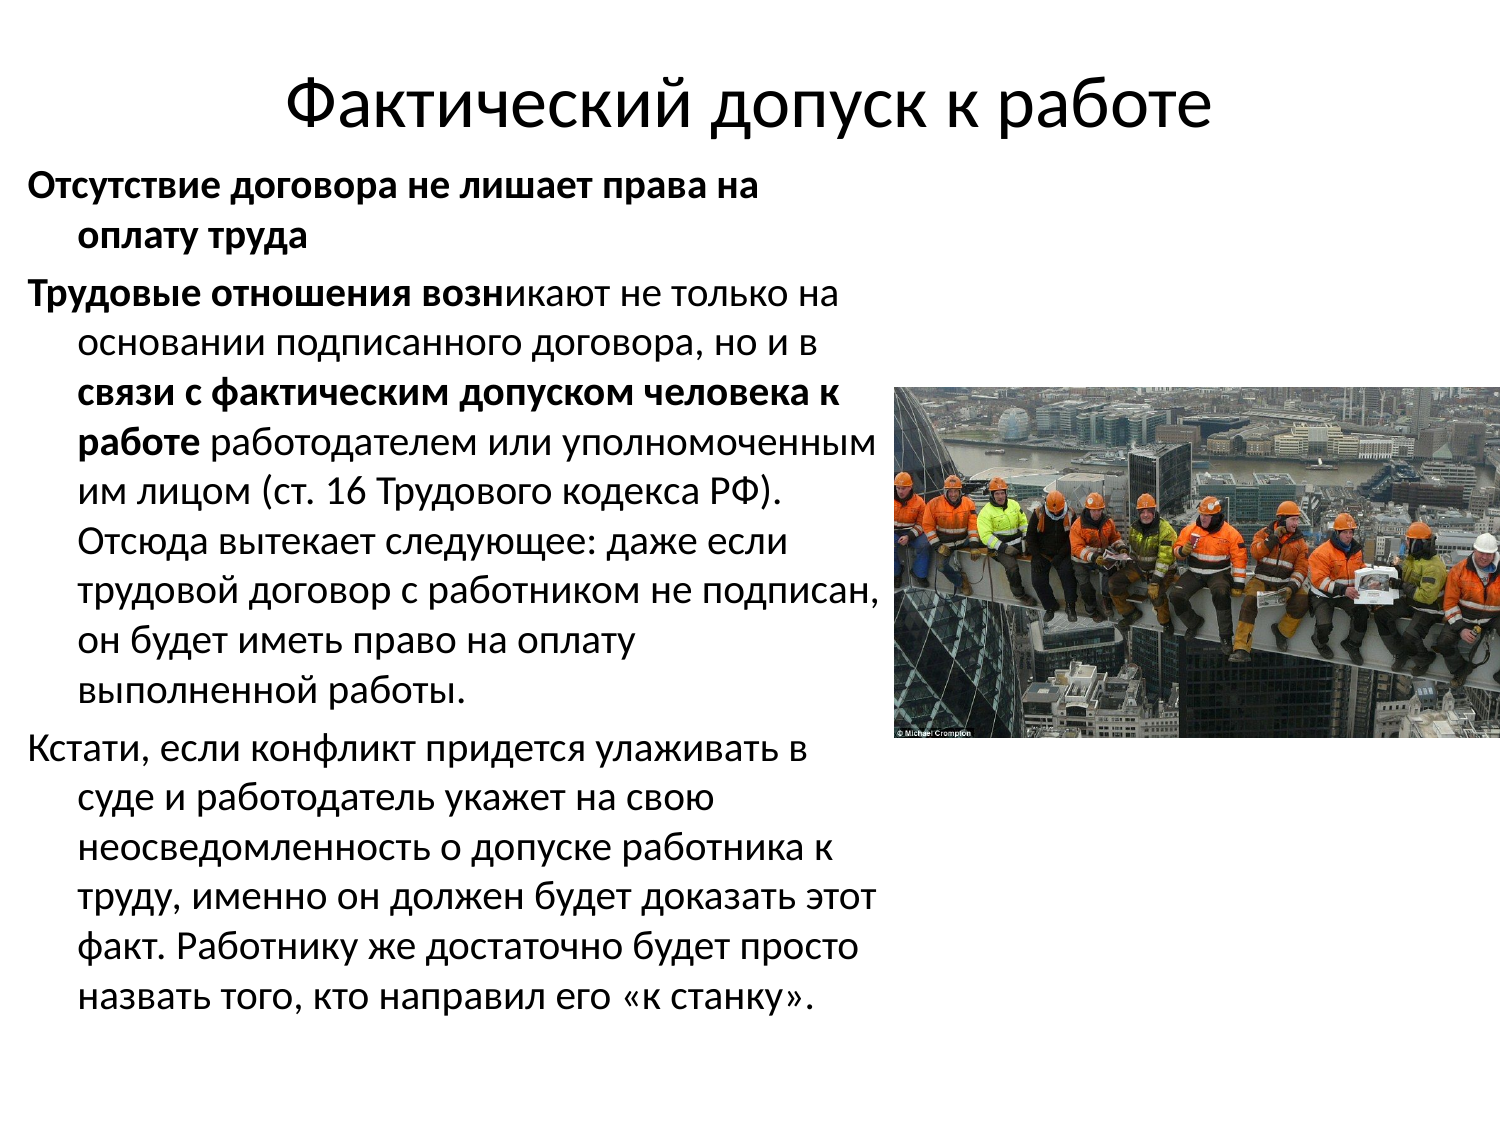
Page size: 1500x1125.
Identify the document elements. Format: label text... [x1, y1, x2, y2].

title Фактический допуск к работе [75, 45, 1425, 150]
picture [894, 387, 1500, 738]
list Отсутствие договора не лишает права на оплату труда Трудовые отношения возникают не только на основании подписанного договора, но и в связи с фактическим допуском человека к работе работодателем или уполномоченным им лицом (ст. 16 Трудового кодекса РФ). Отсюда вытекает следующее: даже если трудовой договор с работником не подписан, он будет иметь право на оплату выполненной работы. Кстати, если конфликт придется улаживать в суде и работодатель укажет на свою неосведомленность о допуске работника к труду, именно он должен будет доказать этот факт. Работнику же достаточно будет просто назвать того, кто направил его «к станку». [12, 149, 900, 1088]
